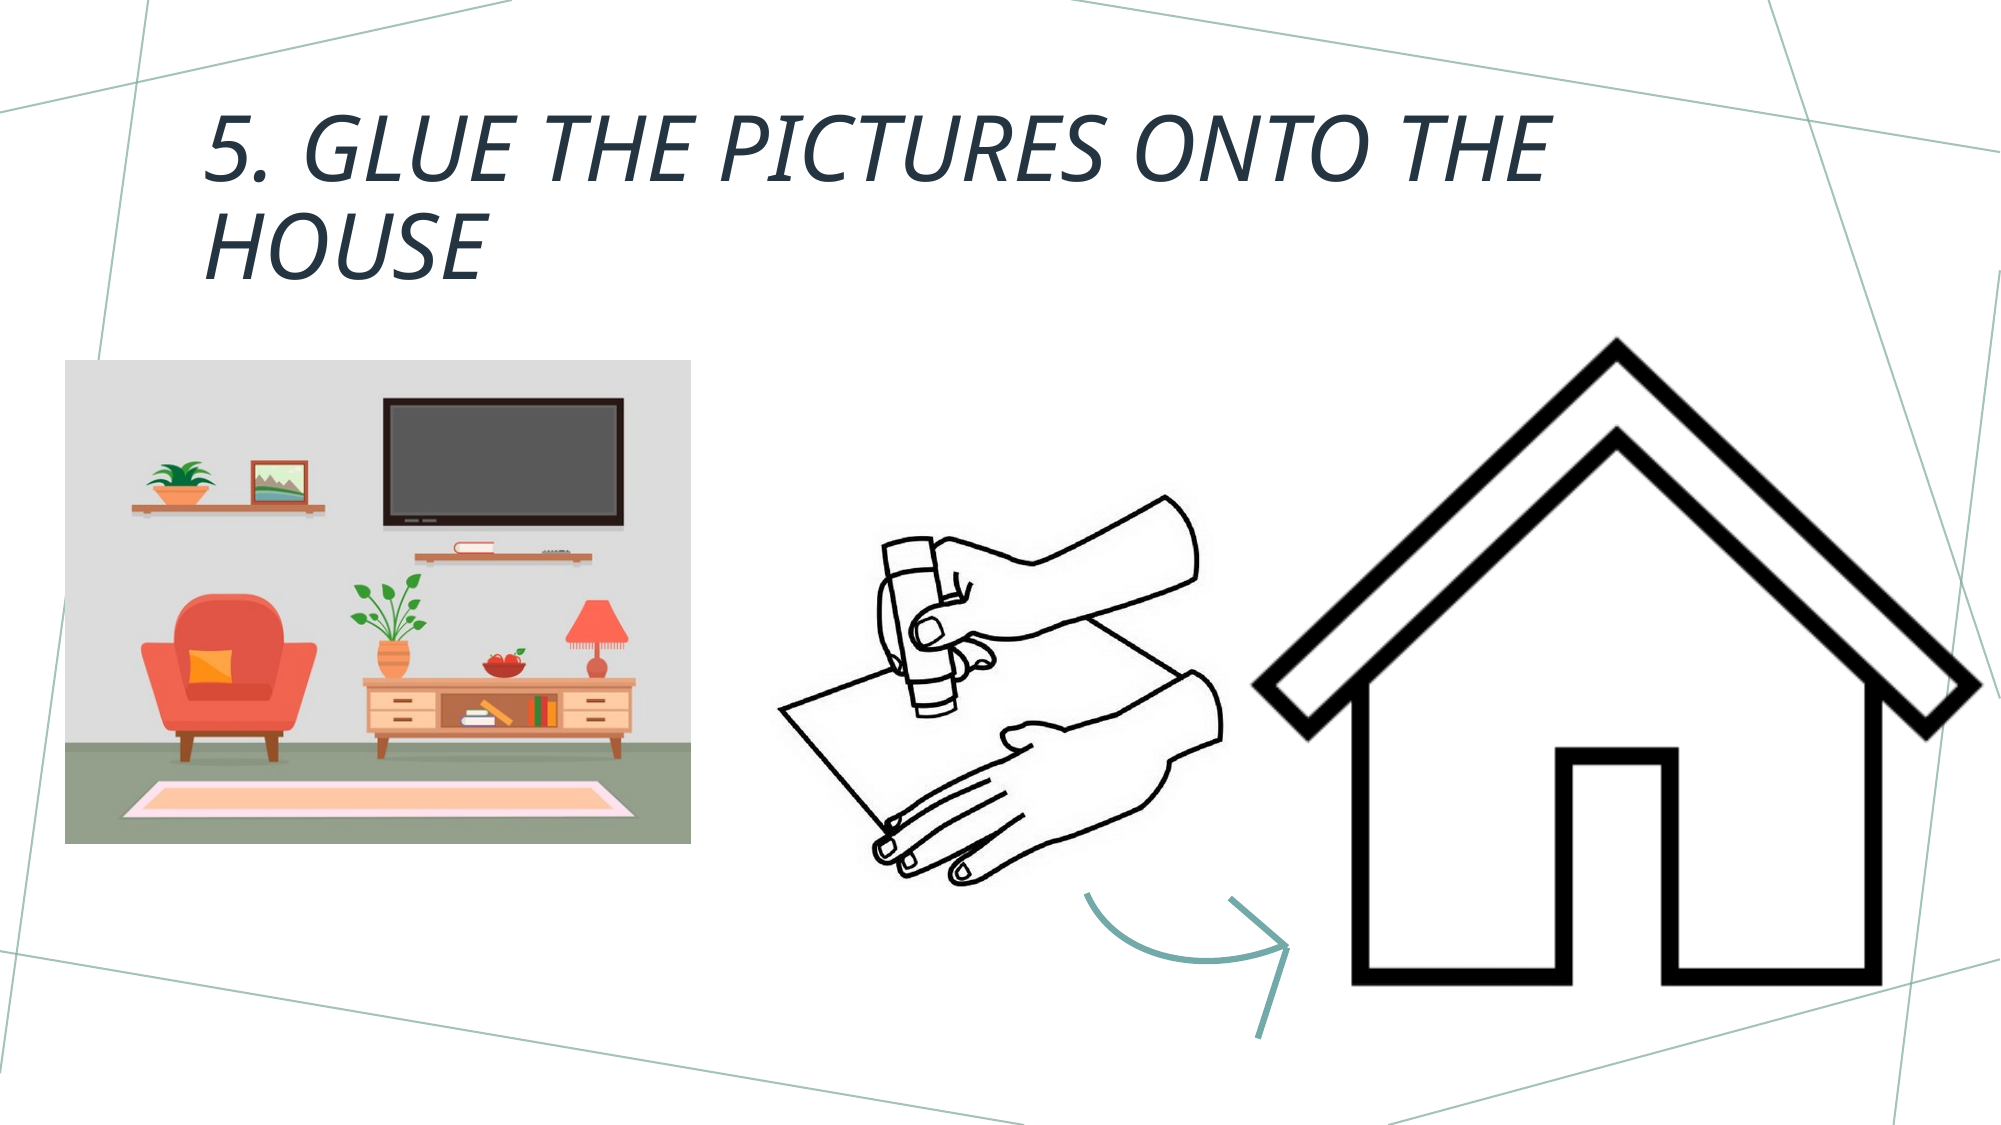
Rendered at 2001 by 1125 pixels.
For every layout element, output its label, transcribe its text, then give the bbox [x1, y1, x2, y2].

picture [65, 360, 691, 844]
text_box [1257, 944, 1286, 1039]
title 5. Glue the pictures onto the house [187, 87, 1813, 315]
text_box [1229, 897, 1286, 945]
text_box [1086, 887, 1193, 962]
picture [770, 226, 2000, 1076]
